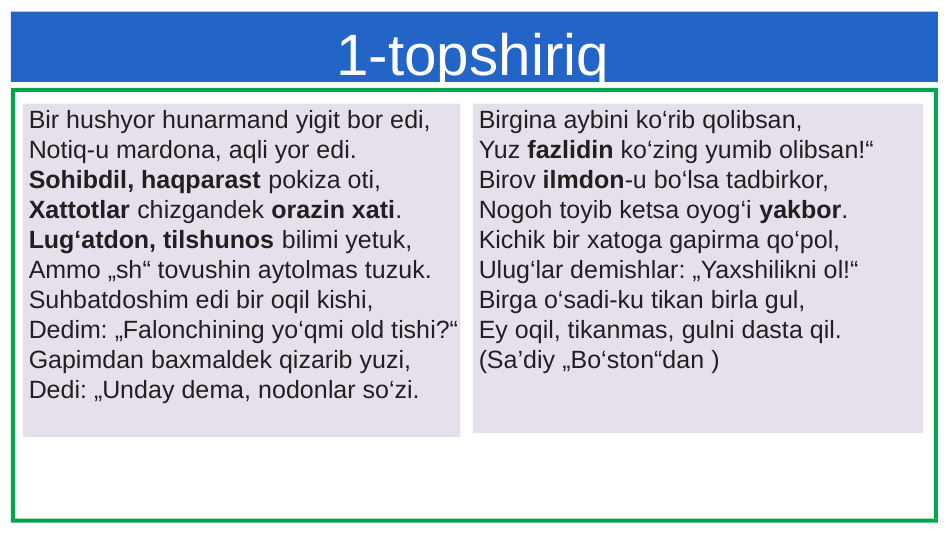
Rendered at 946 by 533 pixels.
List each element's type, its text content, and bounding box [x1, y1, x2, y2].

list Bir hushyor hunarmand yigit bor edi, Notiq-u mardona, aqli yor edi. Sohibdil, haqparast pokiza oti, Xattotlar chizgandek orazin xati. Lug‘atdon, tilshunos bilimi yetuk, Ammo „sh“ tovushin aytolmas tuzuk. Suhbatdoshim edi bir oqil kishi, Dedim: „Falonchining yo‘qmi old tishi?“ Gapimdan baxmaldek qizarib yuzi, Dedi: „Unday dema, nodonlar so‘zi. [22, 103, 461, 437]
title 1-topshiriq [49, 16, 897, 88]
text_box Birgina aybini ko‘rib qolibsan, Yuz fazlidin ko‘zing yumib olibsan!“ Birov ilmdon-u bo‘lsa tadbirkor, Nogoh toyib ketsa oyog‘i yakbor. Kichik bir xatoga gapirma qo‘pol, Ulug‘lar demishlar: „Yaxshilikni ol!“ Birga o‘sadi-ku tikan birla gul, Ey oqil, tikanmas, gulni dasta qil. (Sa’diy „Bo‘ston“dan ) [472, 103, 923, 434]
